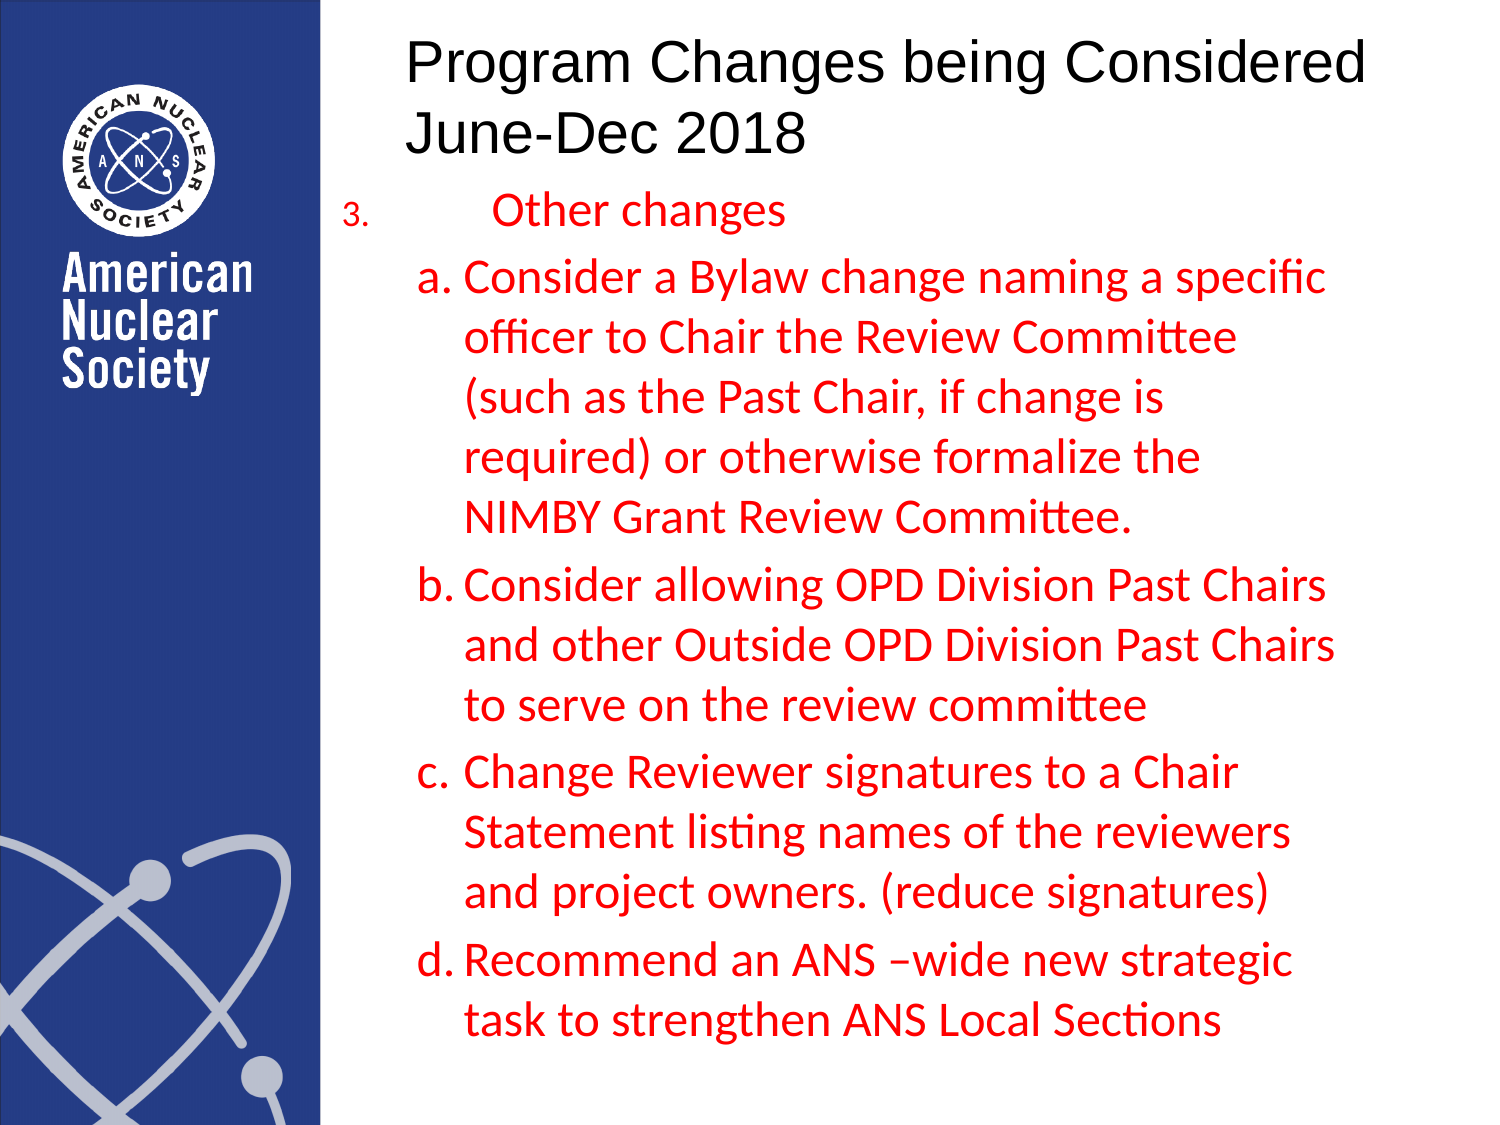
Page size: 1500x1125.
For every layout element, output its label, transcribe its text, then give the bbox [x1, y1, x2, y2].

text_box 3. Other changes Consider a Bylaw change naming a specific officer to Chair the Review Committee (such as the Past Chair, if change is required) or otherwise formalize the NIMBY Grant Review Committee. Consider allowing OPD Division Past Chairs and other Outside OPD Division Past Chairs to serve on the review committee Change Reviewer signatures to a Chair Statement listing names of the reviewers and project owners. (reduce signatures) Recommend an ANS –wide new strategic task to strengthen ANS Local Sections [326, 169, 1363, 1054]
title Program Changes being Considered June-Dec 2018 [390, 14, 1425, 174]
